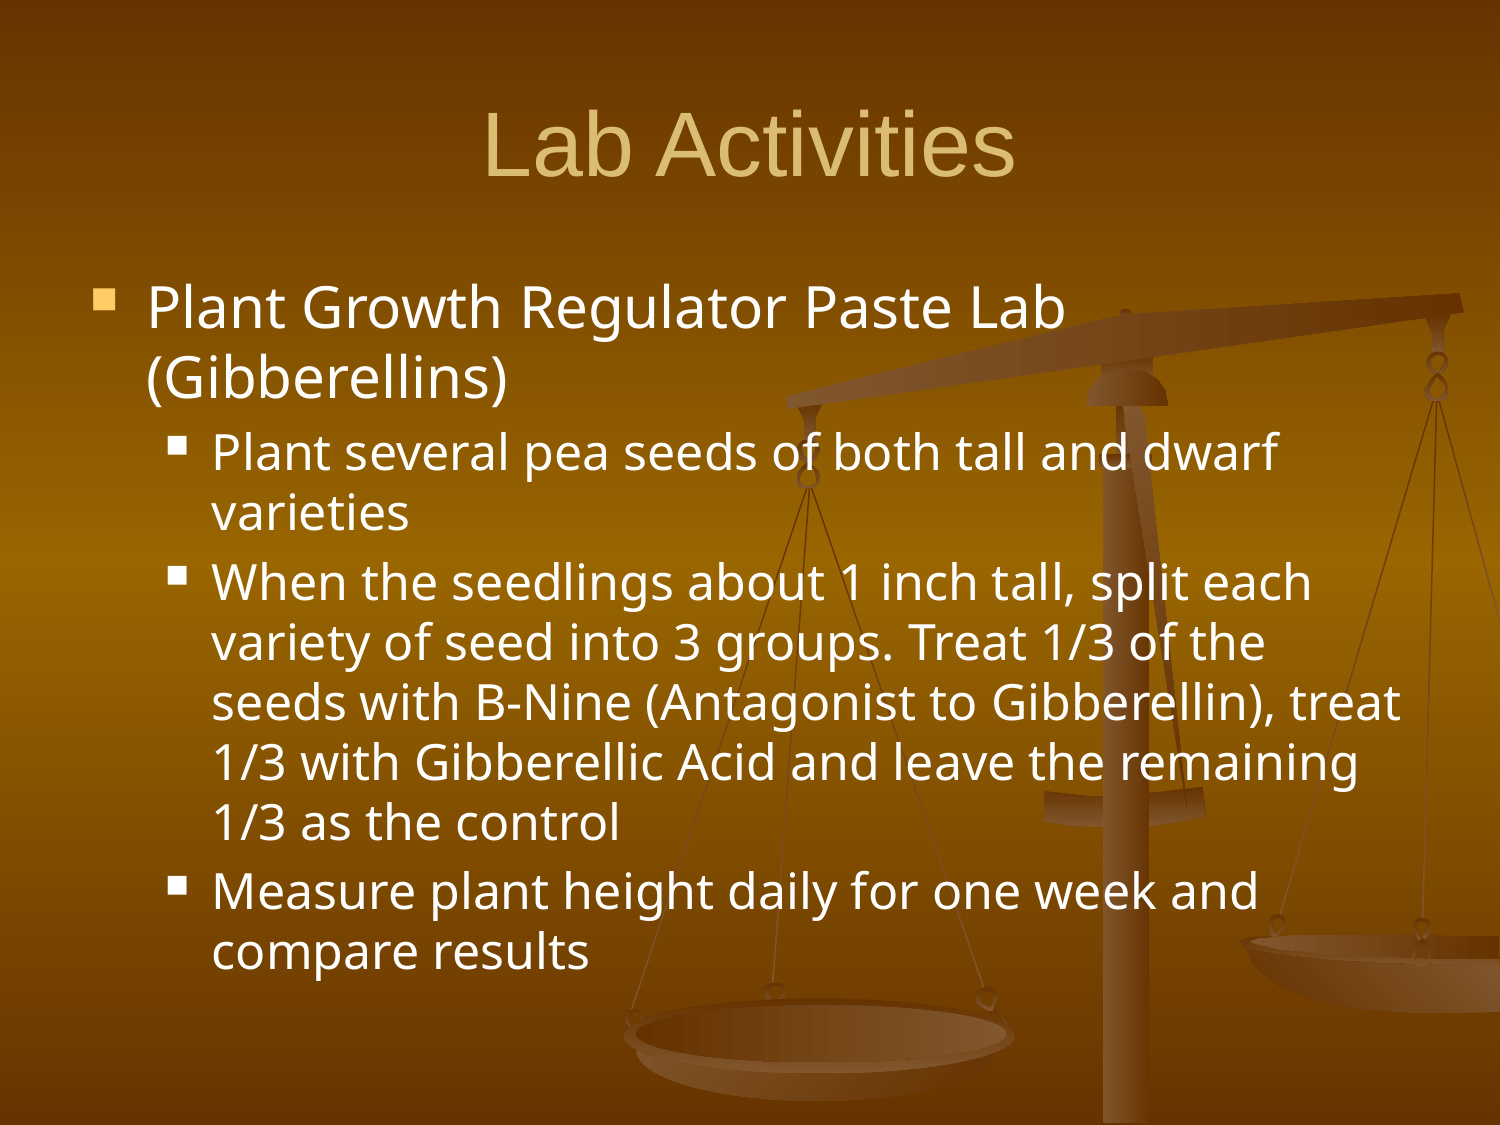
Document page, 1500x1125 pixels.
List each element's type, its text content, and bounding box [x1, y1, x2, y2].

title Lab Activities [74, 45, 1426, 234]
list Plant Growth Regulator Paste Lab (Gibberellins) Plant several pea seeds of both tall and dwarf varieties When the seedlings about 1 inch tall, split each variety of seed into 3 groups. Treat 1/3 of the seeds with B-Nine (Antagonist to Gibberellin), treat 1/3 with Gibberellic Acid and leave the remaining 1/3 as the control Measure plant height daily for one week and compare results [74, 262, 1426, 1006]
